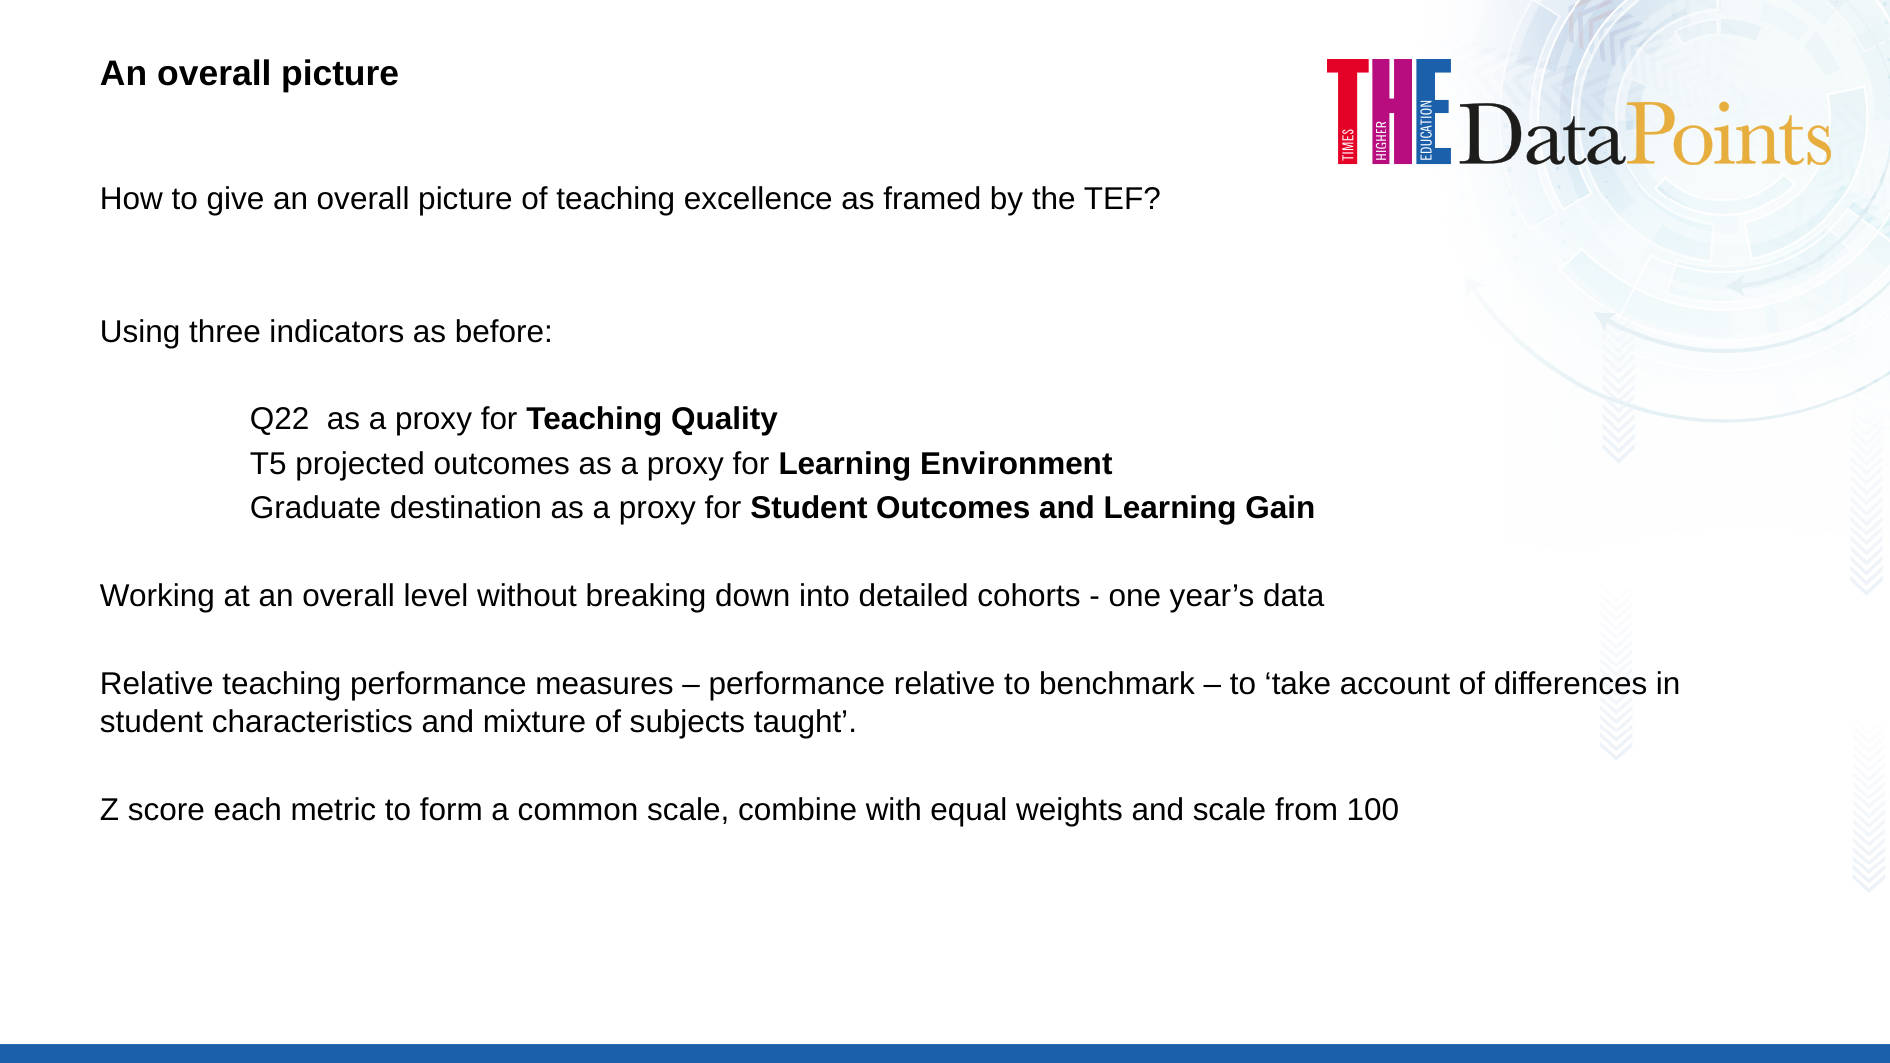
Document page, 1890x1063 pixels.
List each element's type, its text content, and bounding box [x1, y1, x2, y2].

list How to give an overall picture of teaching excellence as framed by the TEF? Using three indicators as before: Q22 as a proxy for Teaching Quality T5 projected outcomes as a proxy for Learning Environment Graduate destination as a proxy for Student Outcomes and Learning Gain Working at an overall level without breaking down into detailed cohorts - one year’s data Relative teaching performance measures – performance relative to benchmark – to ‘take account of differences in student characteristics and mixture of subjects taught’. Z score each metric to form a common scale, combine with equal weights and scale from 100 [85, 170, 1802, 989]
list An overall picture [85, 42, 1307, 122]
picture [0, 0, 1890, 1063]
